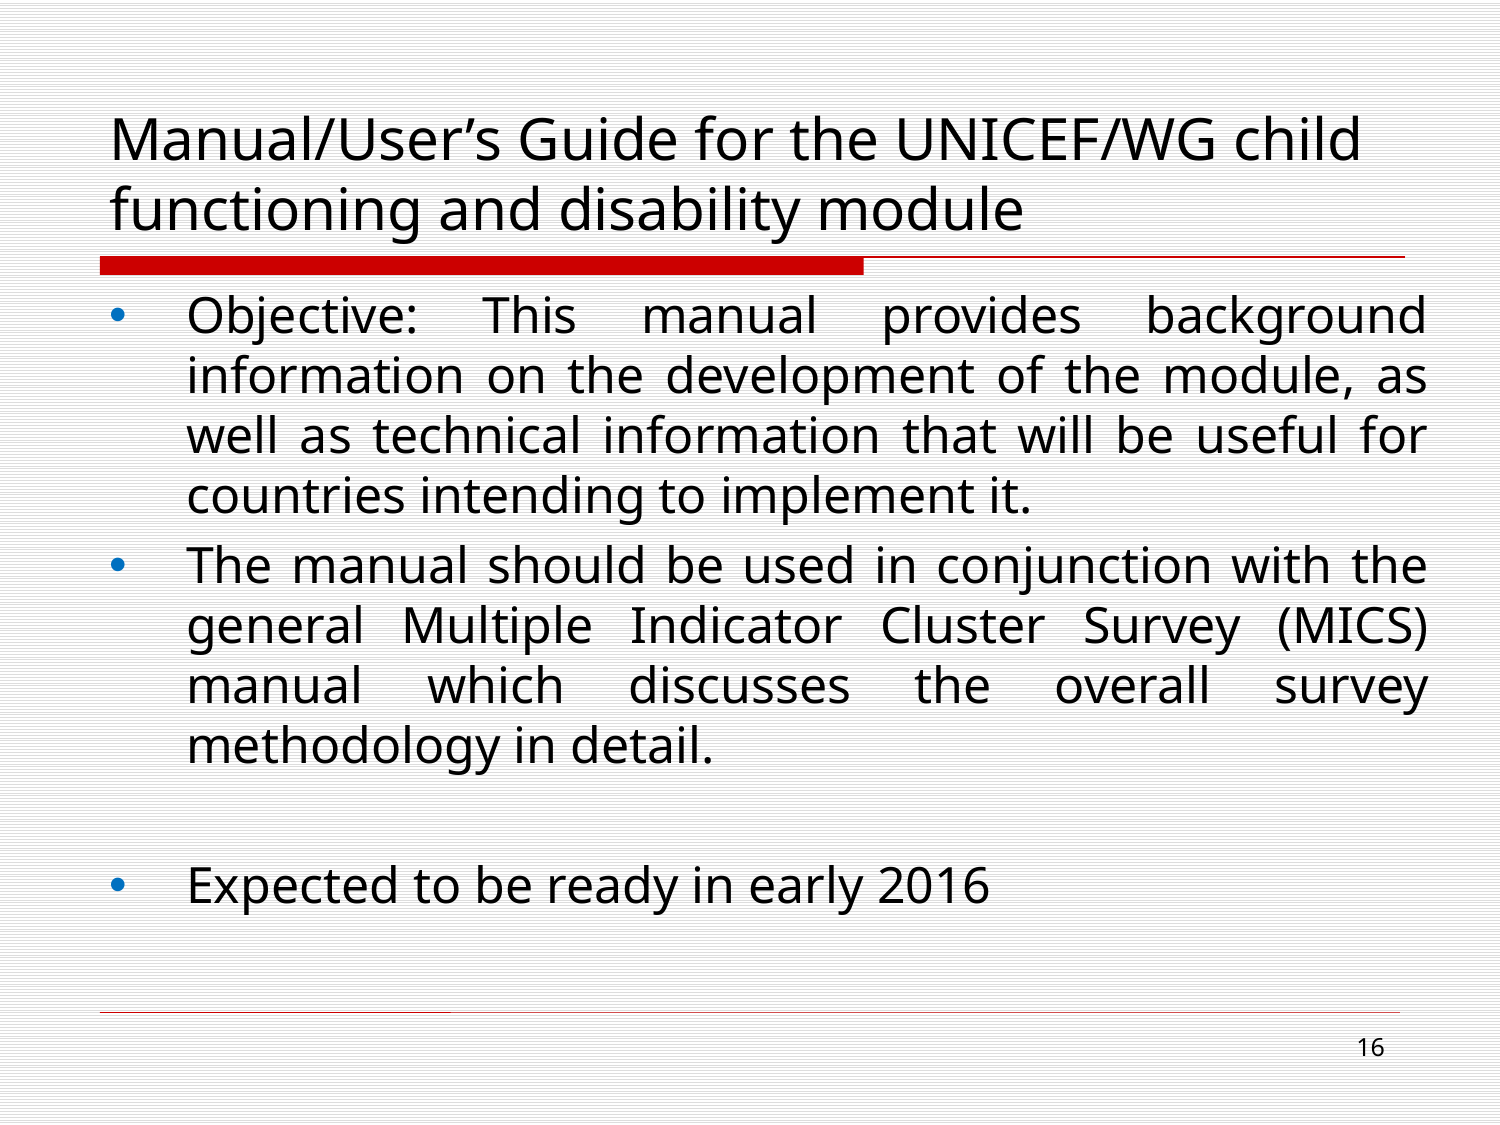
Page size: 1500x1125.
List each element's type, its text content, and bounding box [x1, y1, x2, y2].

slide_number 16 [1074, 1024, 1401, 1103]
list Objective: This manual provides background information on the development of the module, as well as technical information that will be useful for countries intending to implement it. The manual should be used in conjunction with the general Multiple Indicator Cluster Survey (MICS) manual which discusses the overall survey methodology in detail. Expected to be ready in early 2016 [94, 276, 1445, 1019]
title Manual/User’s Guide for the UNICEF/WG child functioning and disability module [94, 50, 1407, 250]
